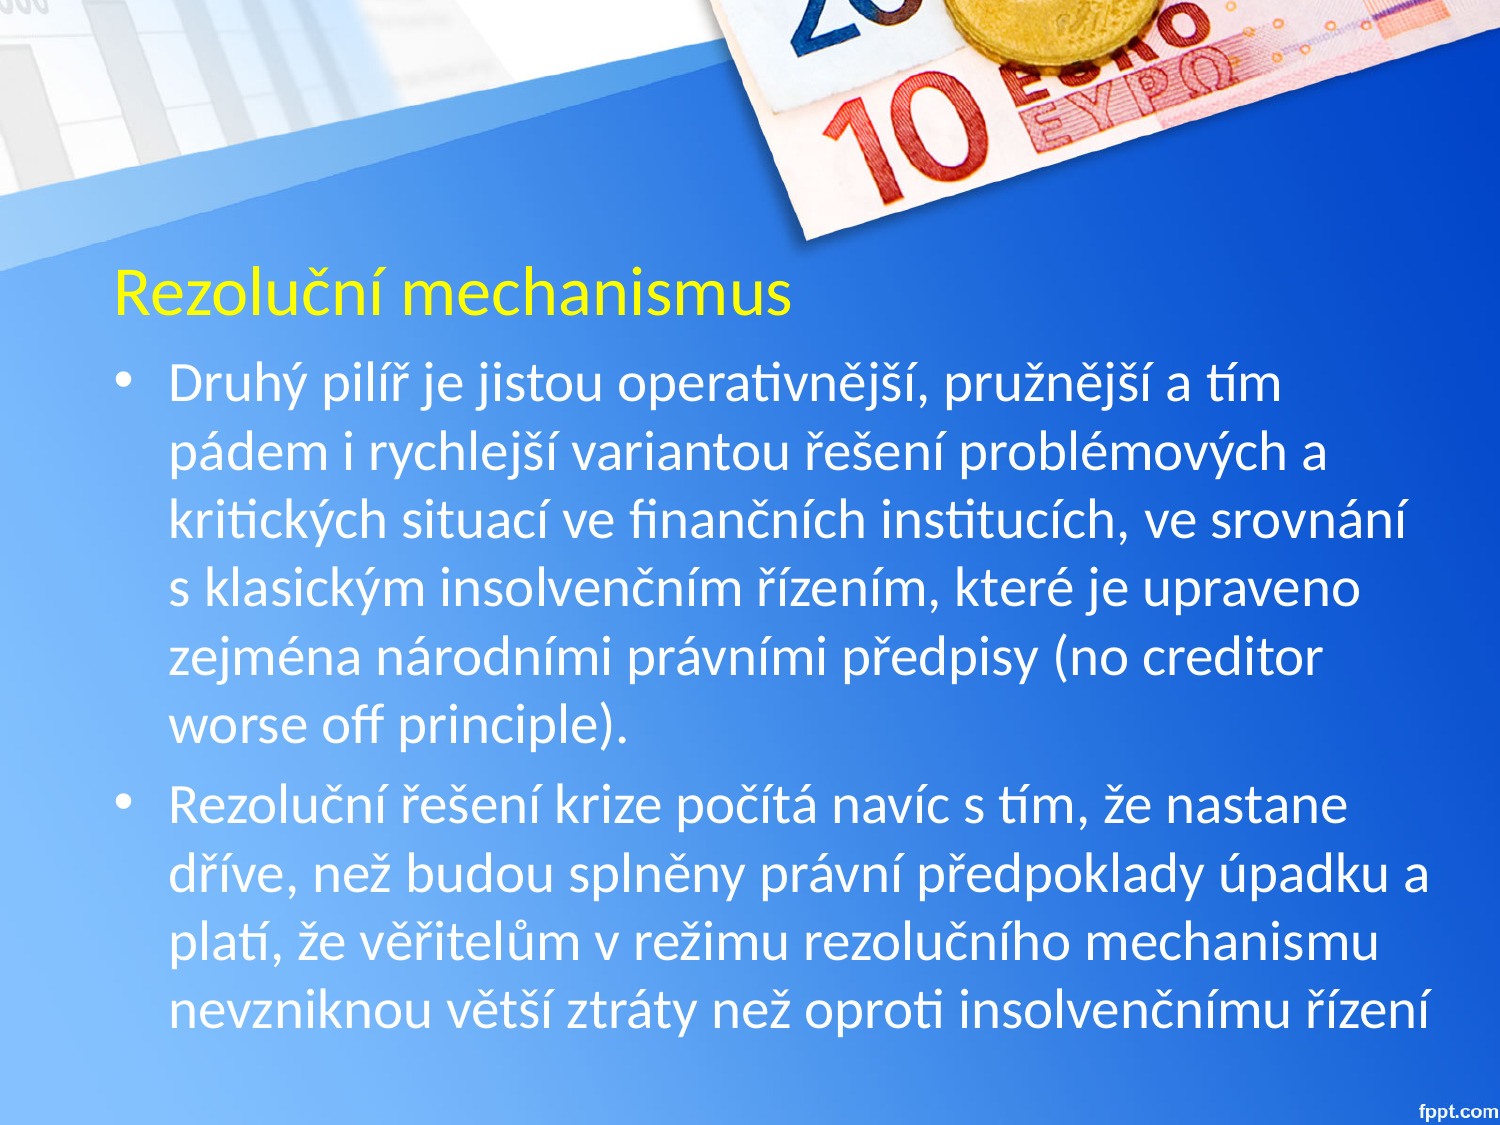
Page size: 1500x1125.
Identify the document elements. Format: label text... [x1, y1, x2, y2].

list Druhý pilíř je jistou operativnější, pružnější a tím pádem i rychlejší variantou řešení problémových a kritických situací ve finančních institucích, ve srovnání s klasickým insolvenčním řízením, které je upraveno zejména národními právními předpisy (no creditor worse off principle). Rezoluční řešení krize počítá navíc s tím, že nastane dříve, než budou splněny právní předpoklady úpadku a platí, že věřitelům v režimu rezolučního mechanismu nevzniknou větší ztráty než oproti insolvenčnímu řízení [98, 337, 1452, 1064]
picture [0, 0, 1500, 1125]
title Rezoluční mechanismus [98, 236, 1452, 337]
